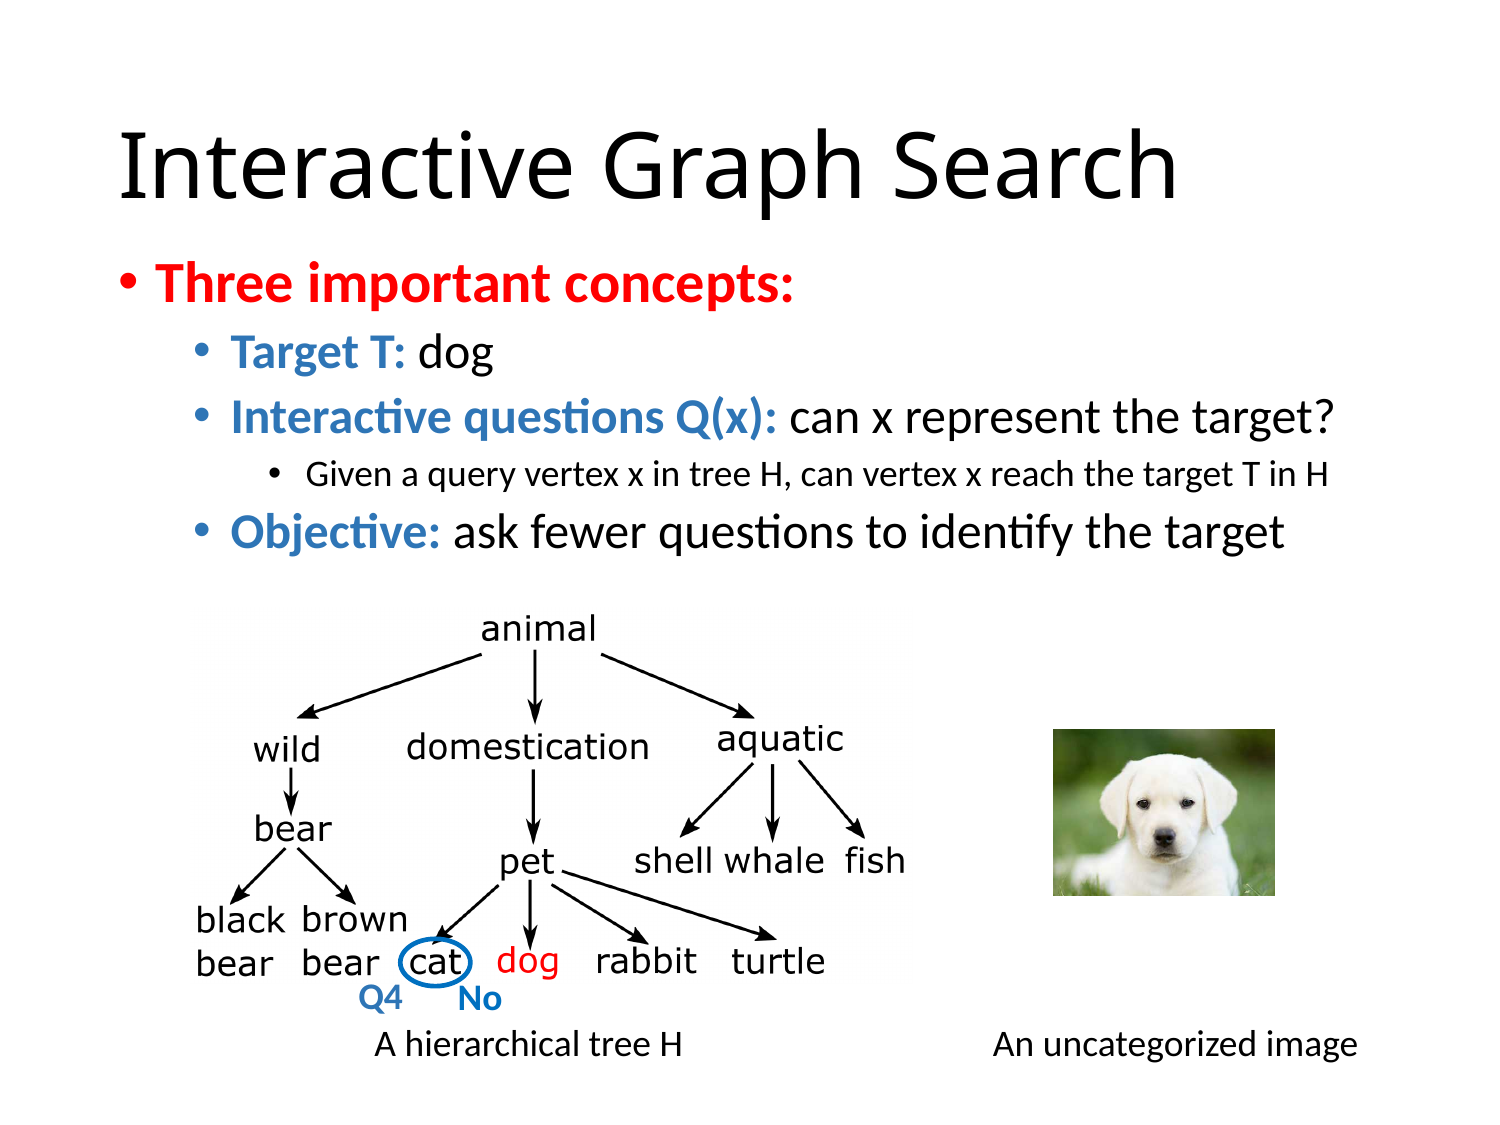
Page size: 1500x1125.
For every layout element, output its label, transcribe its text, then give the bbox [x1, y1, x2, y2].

text_box Q4 [343, 984, 418, 1025]
text_box [418, 984, 442, 988]
title Interactive Graph Search [103, 59, 1397, 244]
list Three important concepts: Target T: dog Interactive questions Q(x): can x represent the target? Given a query vertex x in tree H, can vertex x reach the target T in H Objective: ask fewer questions to identify the target [103, 244, 1480, 959]
text_box A hierarchical tree H [359, 1012, 744, 1072]
picture [1052, 729, 1275, 896]
picture [190, 607, 913, 984]
text_box No [442, 984, 518, 1026]
text_box An uncategorized image [978, 1012, 1398, 1072]
